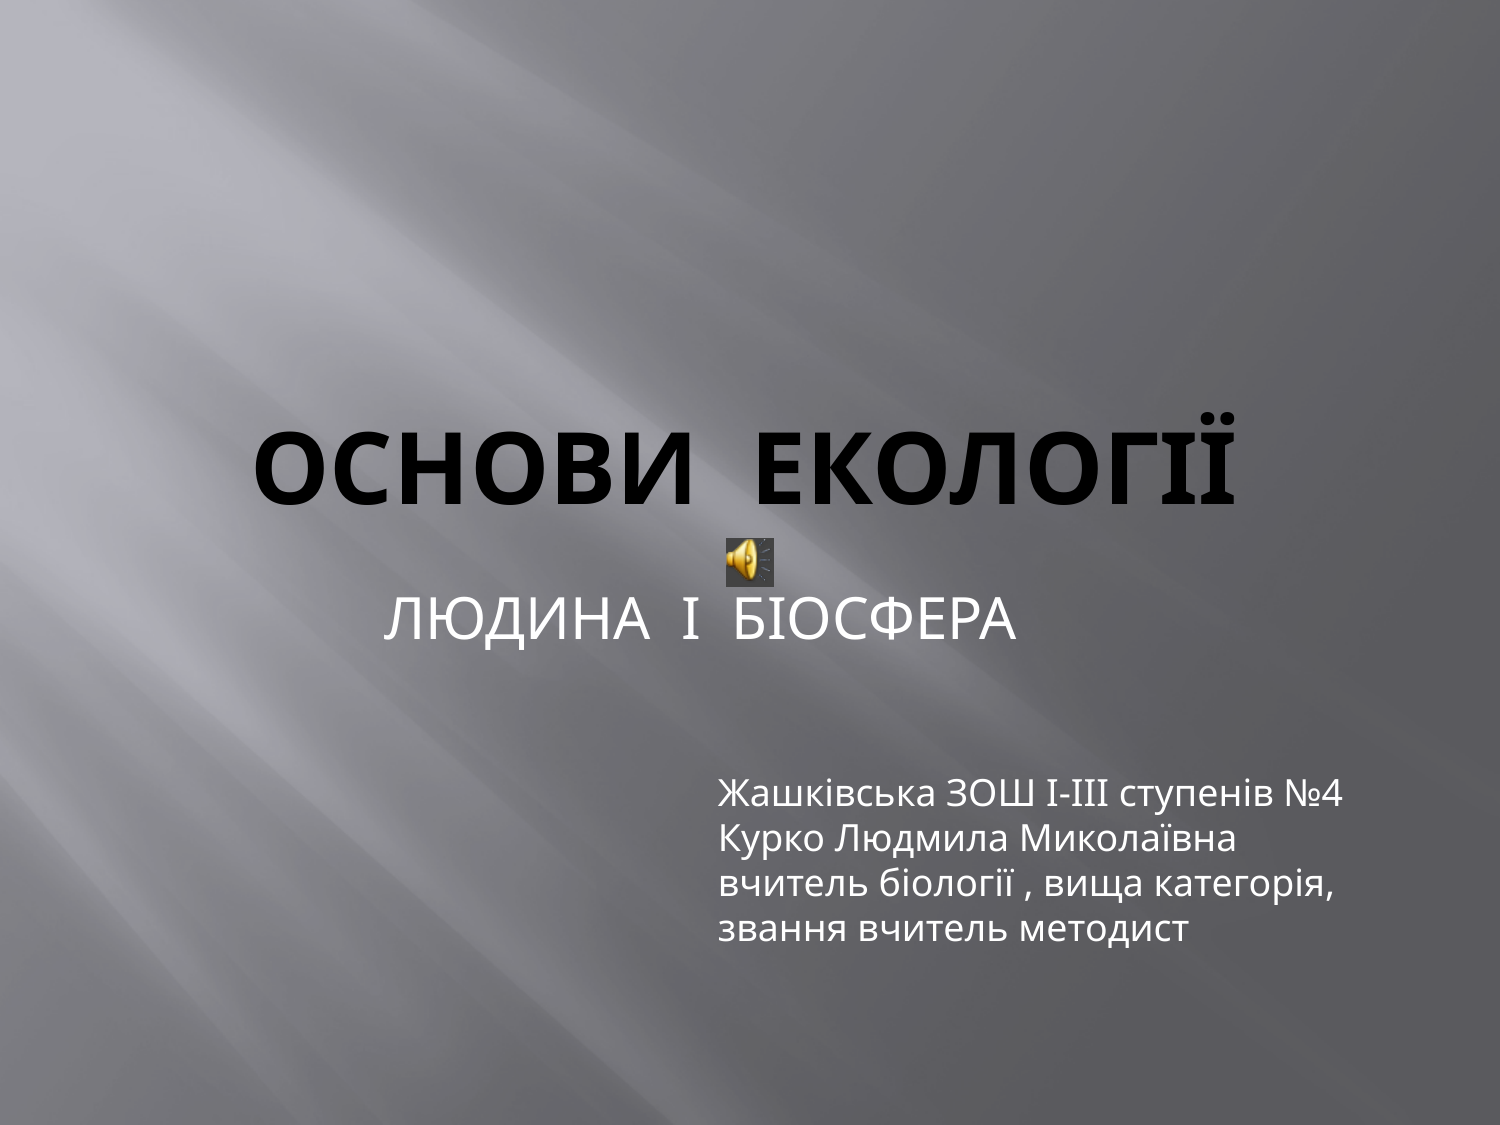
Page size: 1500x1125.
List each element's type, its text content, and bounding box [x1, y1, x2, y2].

subtitle ЛЮДИНА І БІОСФЕРА [175, 574, 1226, 862]
text_box Жашківська ЗОШ І-ІІІ ступенів №4 Курко Людмила Миколаївна вчитель біології , вища категорія, звання вчитель методист [703, 761, 1442, 957]
picture [724, 537, 776, 588]
title ОСНОВИ ЕКОЛОГІЇ [69, 224, 1420, 525]
